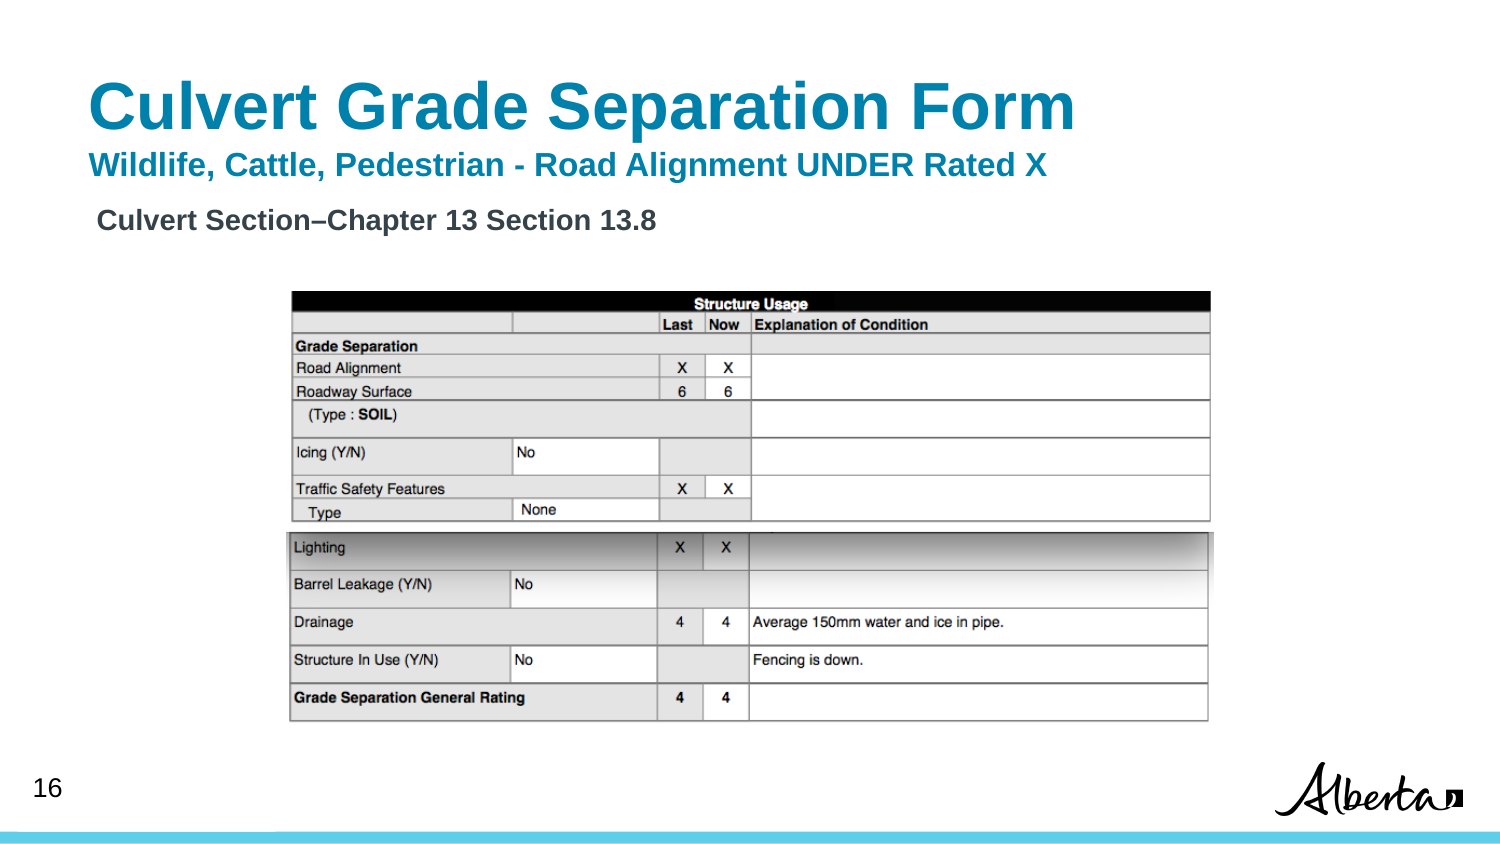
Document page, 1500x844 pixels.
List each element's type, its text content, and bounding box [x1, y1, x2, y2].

picture [1275, 762, 1463, 816]
slide_number 16 [17, 764, 356, 810]
text_box Culvert Section–Chapter 13 Section 13.8 [88, 196, 1500, 239]
picture [285, 291, 1215, 734]
title Culvert Grade Separation Form Wildlife, Cattle, Pedestrian - Road Alignment UNDER Rated X [88, 55, 1188, 166]
